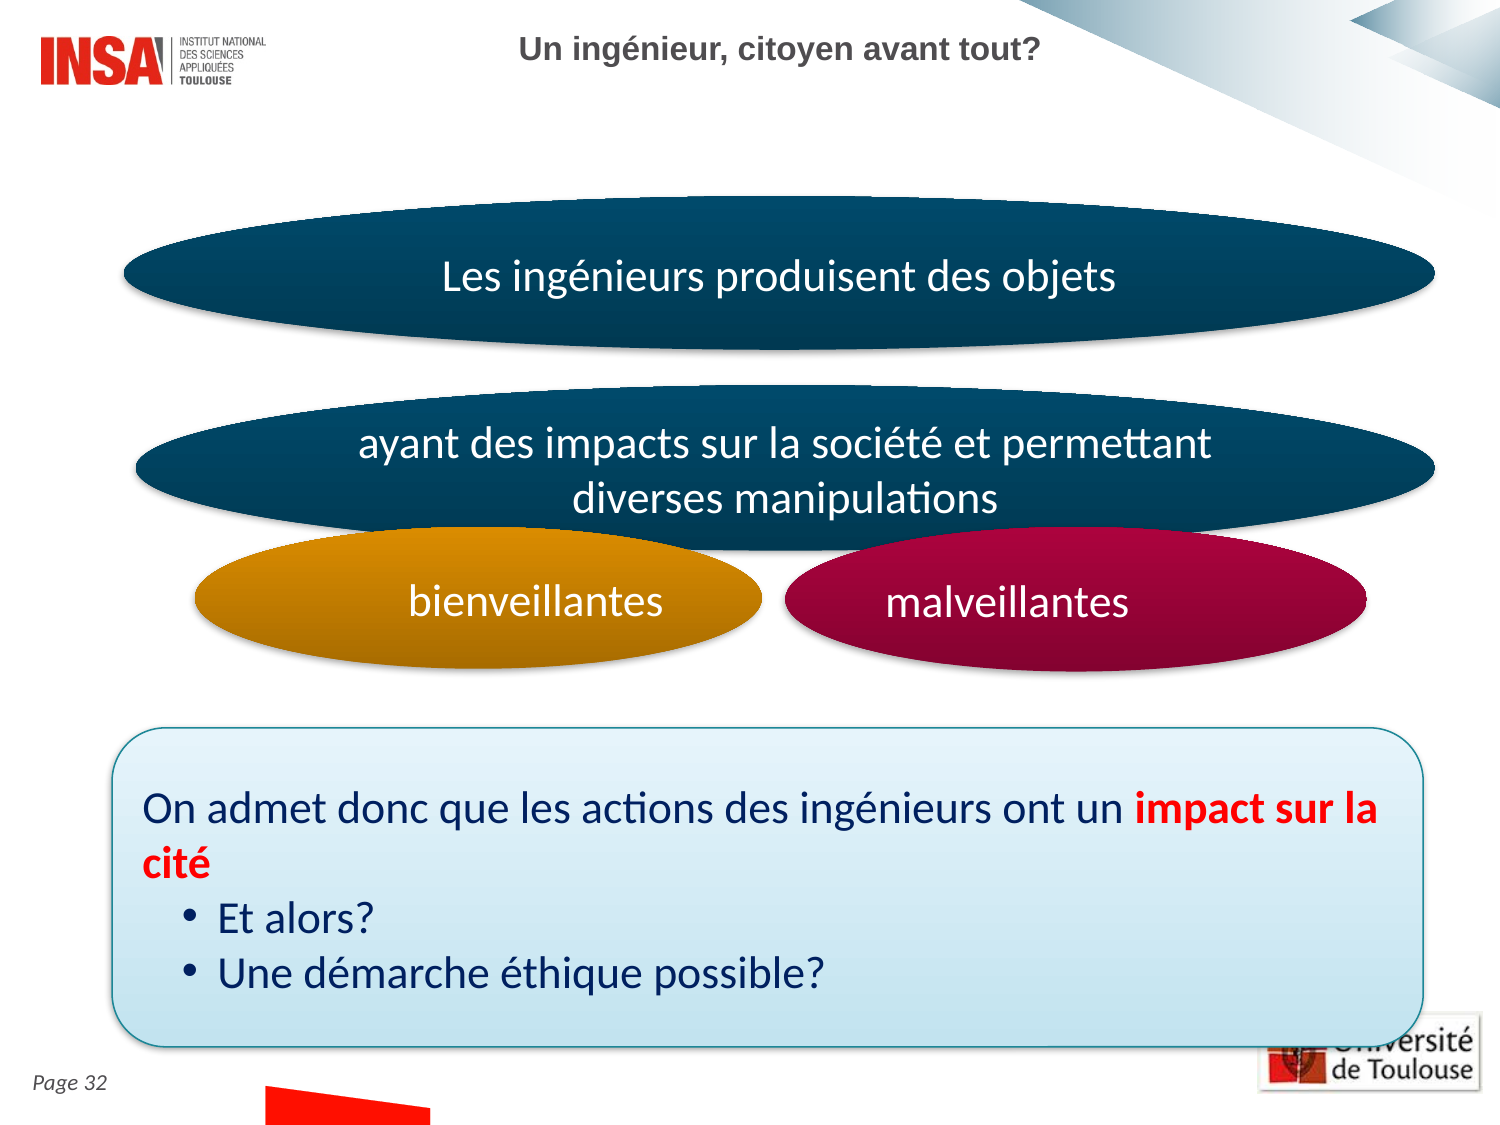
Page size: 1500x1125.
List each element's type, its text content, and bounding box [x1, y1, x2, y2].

picture [1257, 1011, 1483, 1094]
text_box Les ingénieurs produisent des objets [123, 196, 1436, 350]
text_box ayant des impacts sur la société et permettant diverses manipulations [135, 385, 1436, 551]
list Un ingénieur, citoyen avant tout? [301, 20, 1058, 90]
text_box On admet donc que les actions des ingénieurs ont un impact sur la cité Et alors? Une démarche éthique possible? [111, 727, 1424, 1048]
text_box bienveillantes [194, 527, 762, 669]
text_box malveillantes [785, 527, 1367, 672]
picture [41, 36, 266, 85]
